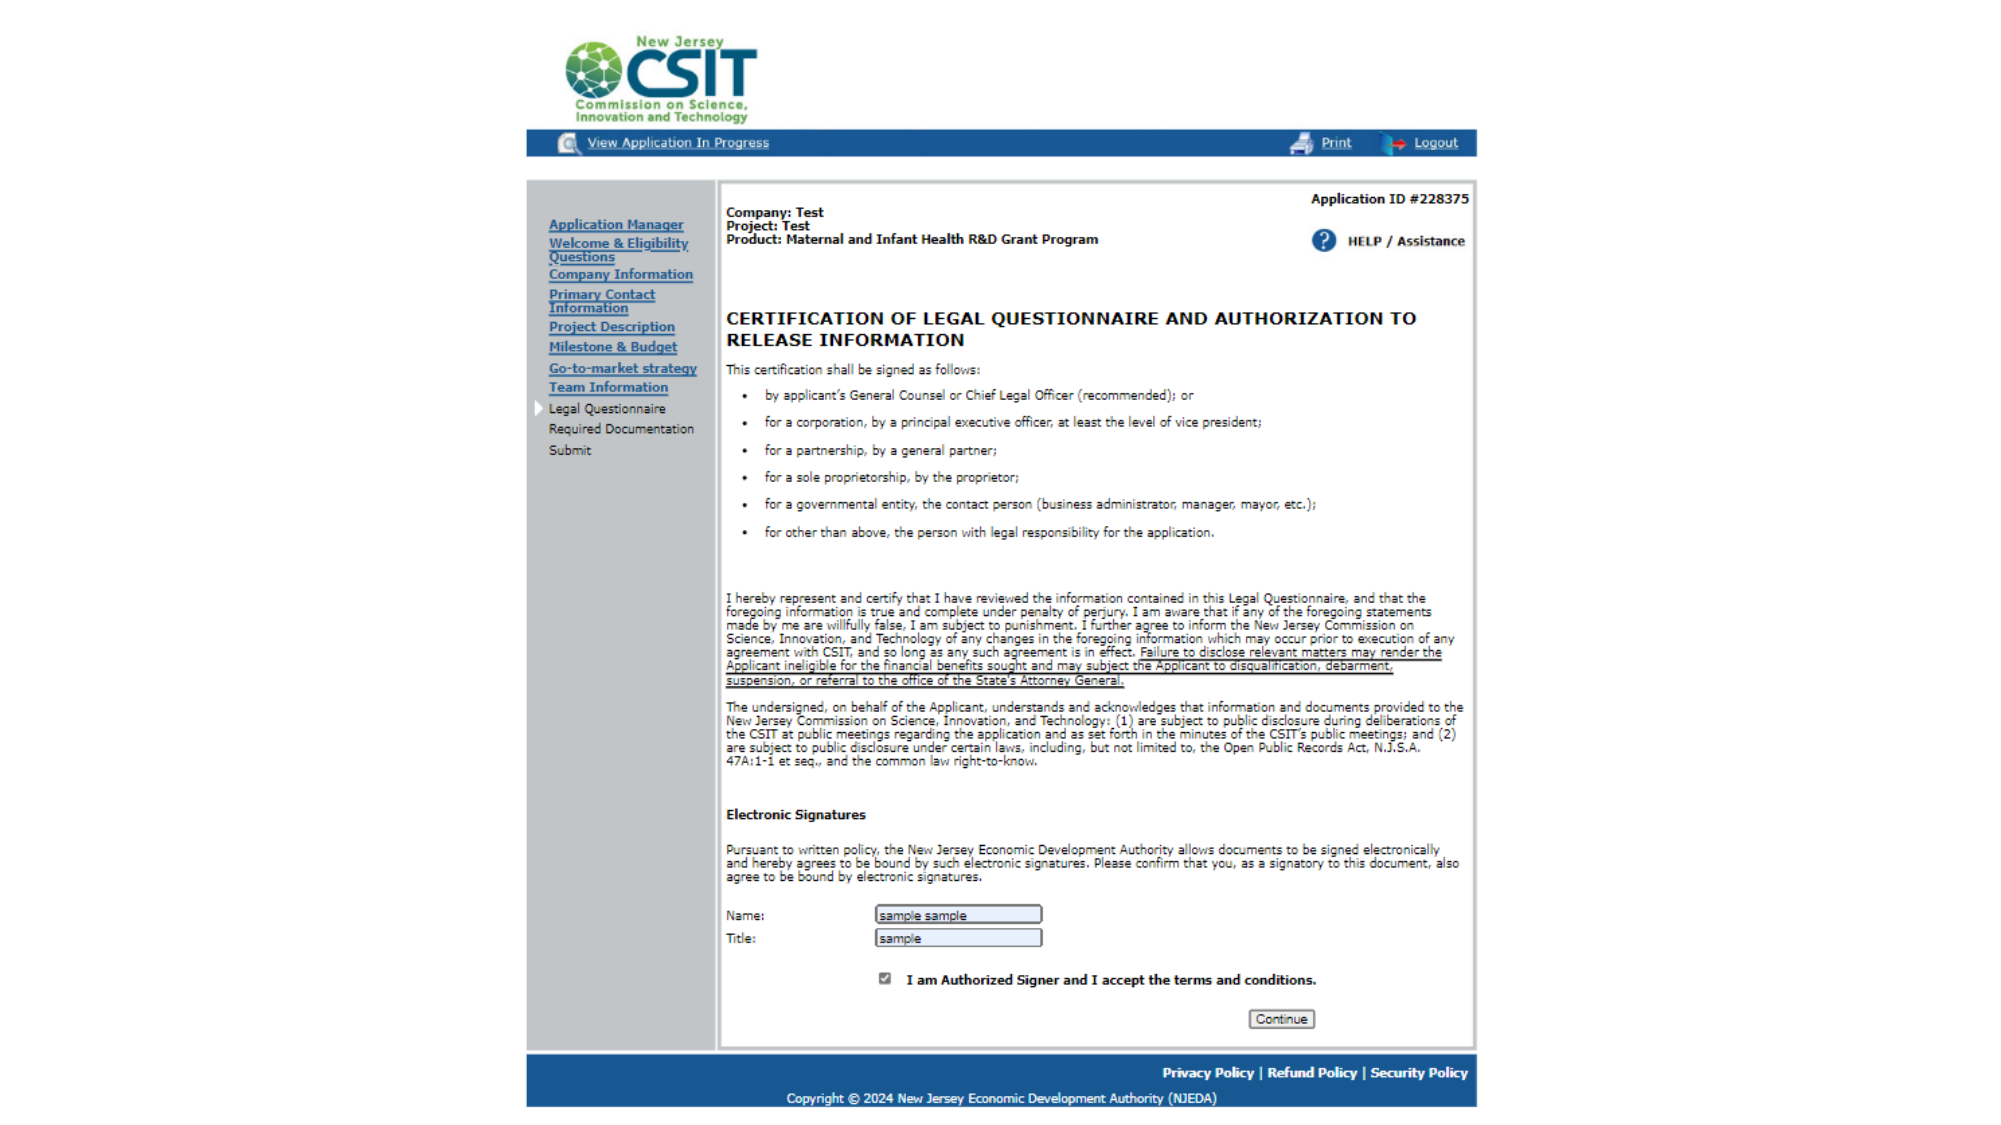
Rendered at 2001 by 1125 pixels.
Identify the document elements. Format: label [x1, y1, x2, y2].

picture [490, 30, 1510, 1125]
